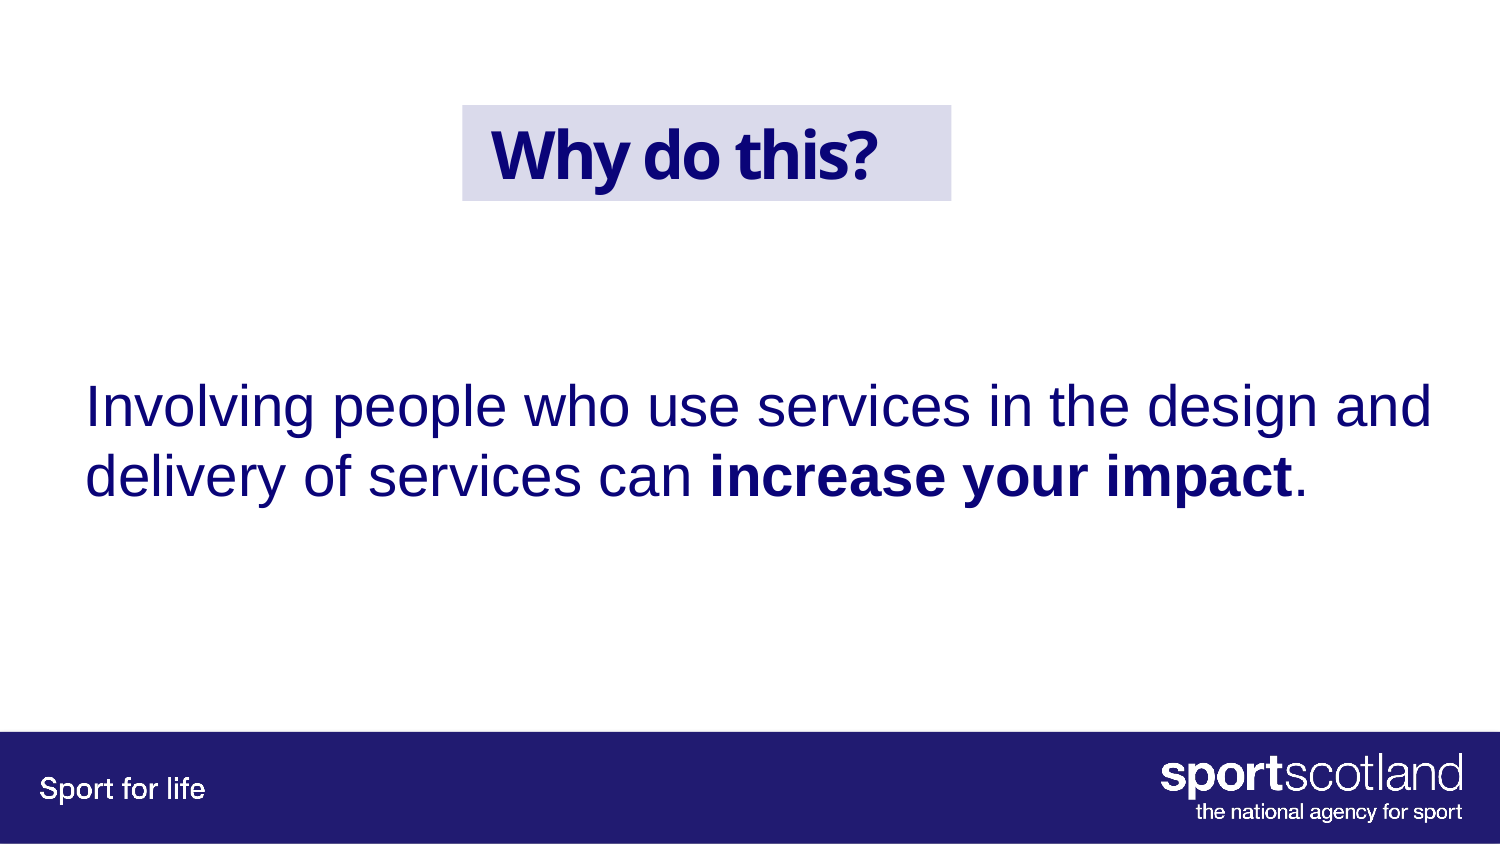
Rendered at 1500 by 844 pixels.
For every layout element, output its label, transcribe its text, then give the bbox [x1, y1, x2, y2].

picture [40, 772, 214, 808]
title Why do this? [462, 104, 952, 202]
list Involving people who use services in the design and delivery of services can increase your impact. [70, 360, 1466, 579]
picture [1161, 753, 1462, 823]
